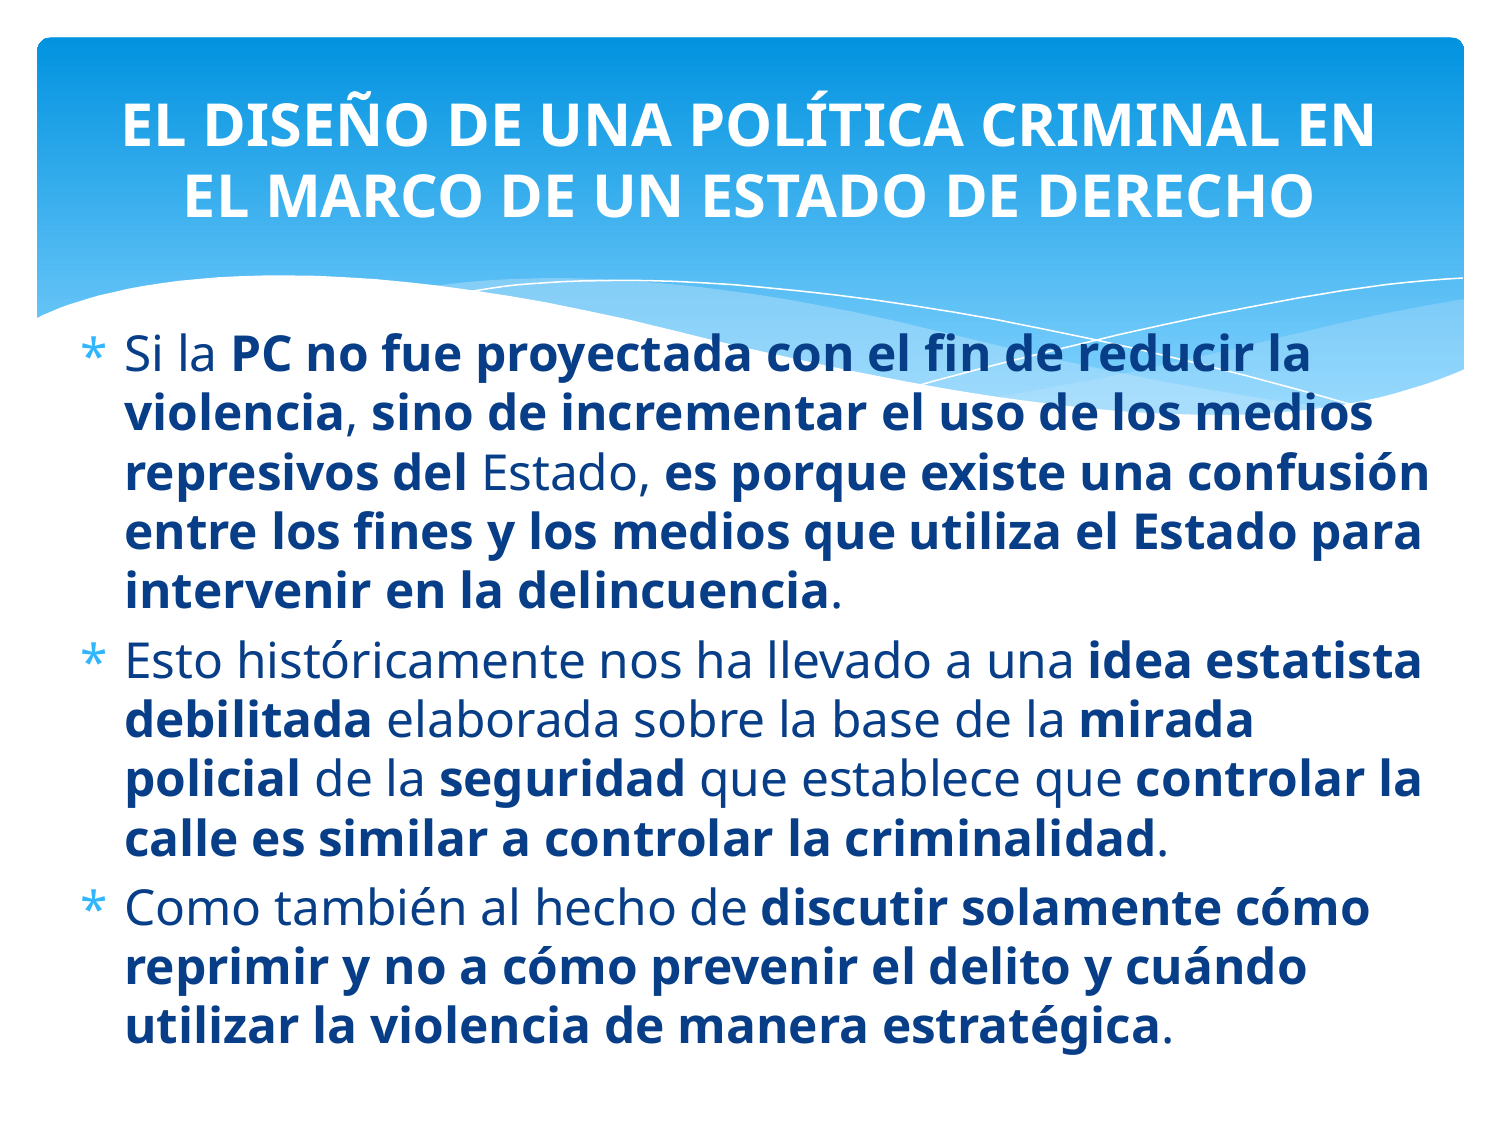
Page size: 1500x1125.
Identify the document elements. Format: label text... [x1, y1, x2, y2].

list Si la PC no fue proyectada con el fin de reducir la violencia, sino de incrementar el uso de los medios represivos del Estado, es porque existe una confusión entre los fines y los medios que utiliza el Estado para intervenir en la delincuencia. Esto históricamente nos ha llevado a una idea estatista debilitada elaborada sobre la base de la mirada policial de la seguridad que establece que controlar la calle es similar a controlar la criminalidad. Como también al hecho de discutir solamente cómo reprimir y no a cómo prevenir el delito y cuándo utilizar la violencia de manera estratégica. [64, 314, 1447, 1071]
title EL DISEÑO DE UNA POLÍTICA CRIMINAL EN EL MARCO DE UN ESTADO DE DERECHO [75, 55, 1425, 261]
